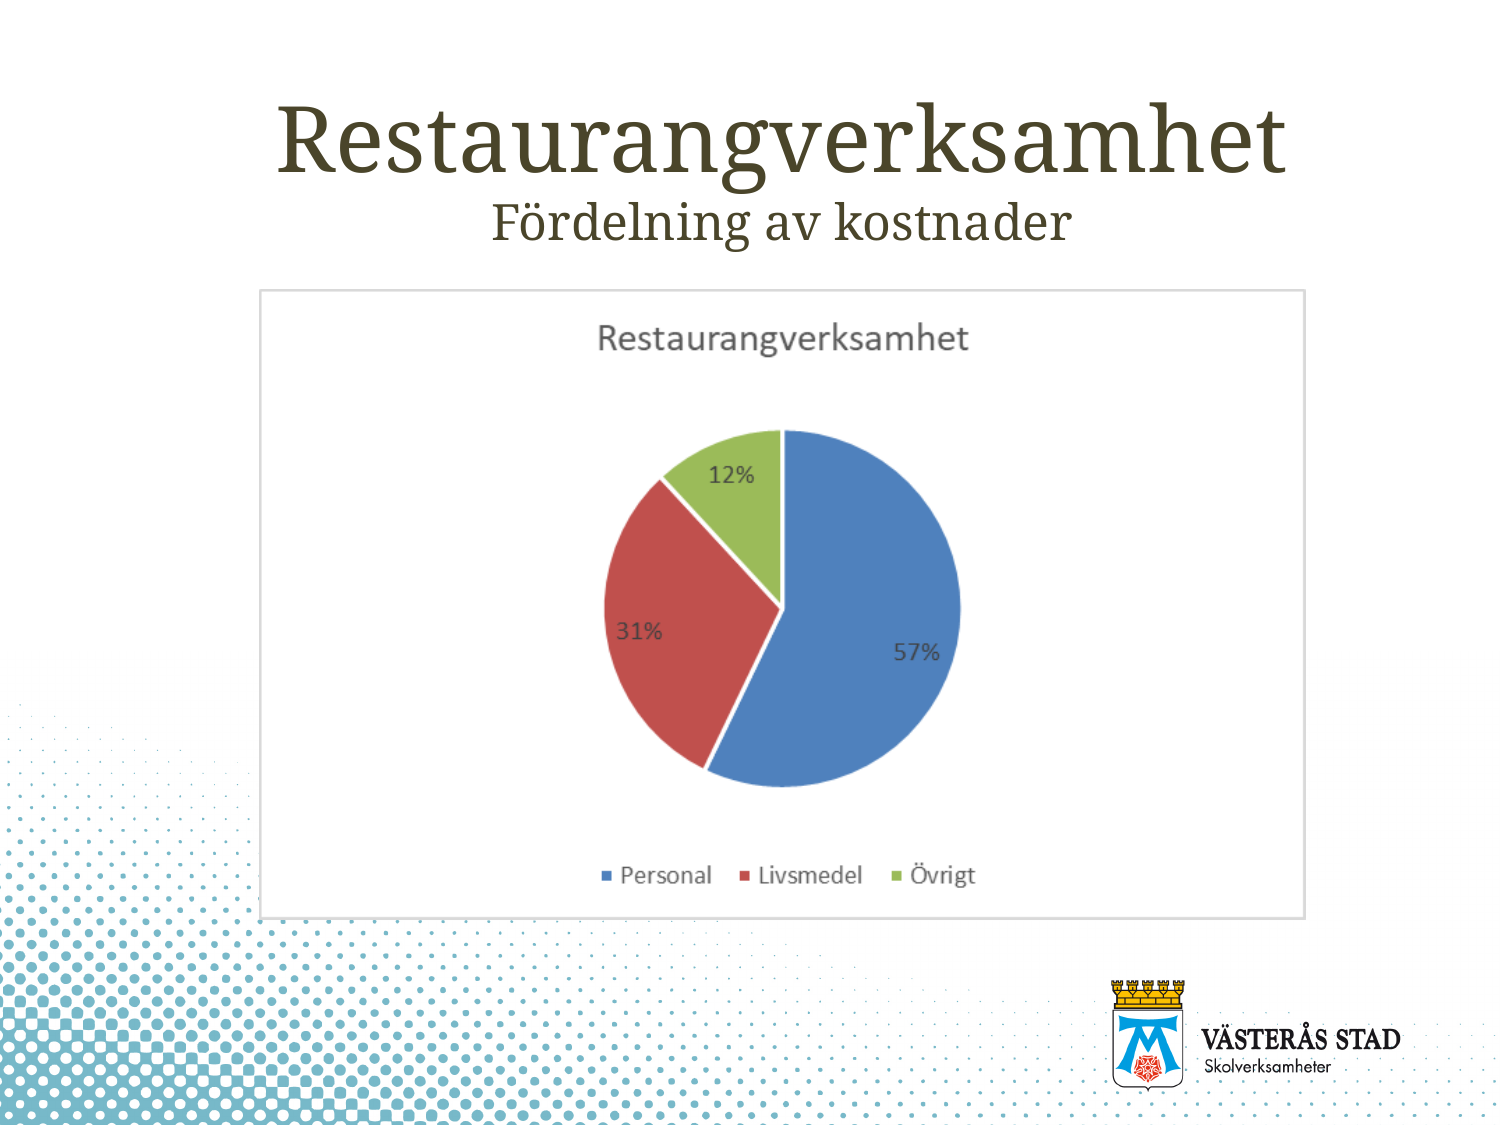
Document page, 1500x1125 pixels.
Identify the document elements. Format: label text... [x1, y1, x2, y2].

picture [0, 651, 1500, 1125]
title Restaurangverksamhet Fördelning av kostnader [107, 80, 1458, 268]
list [258, 289, 1306, 920]
